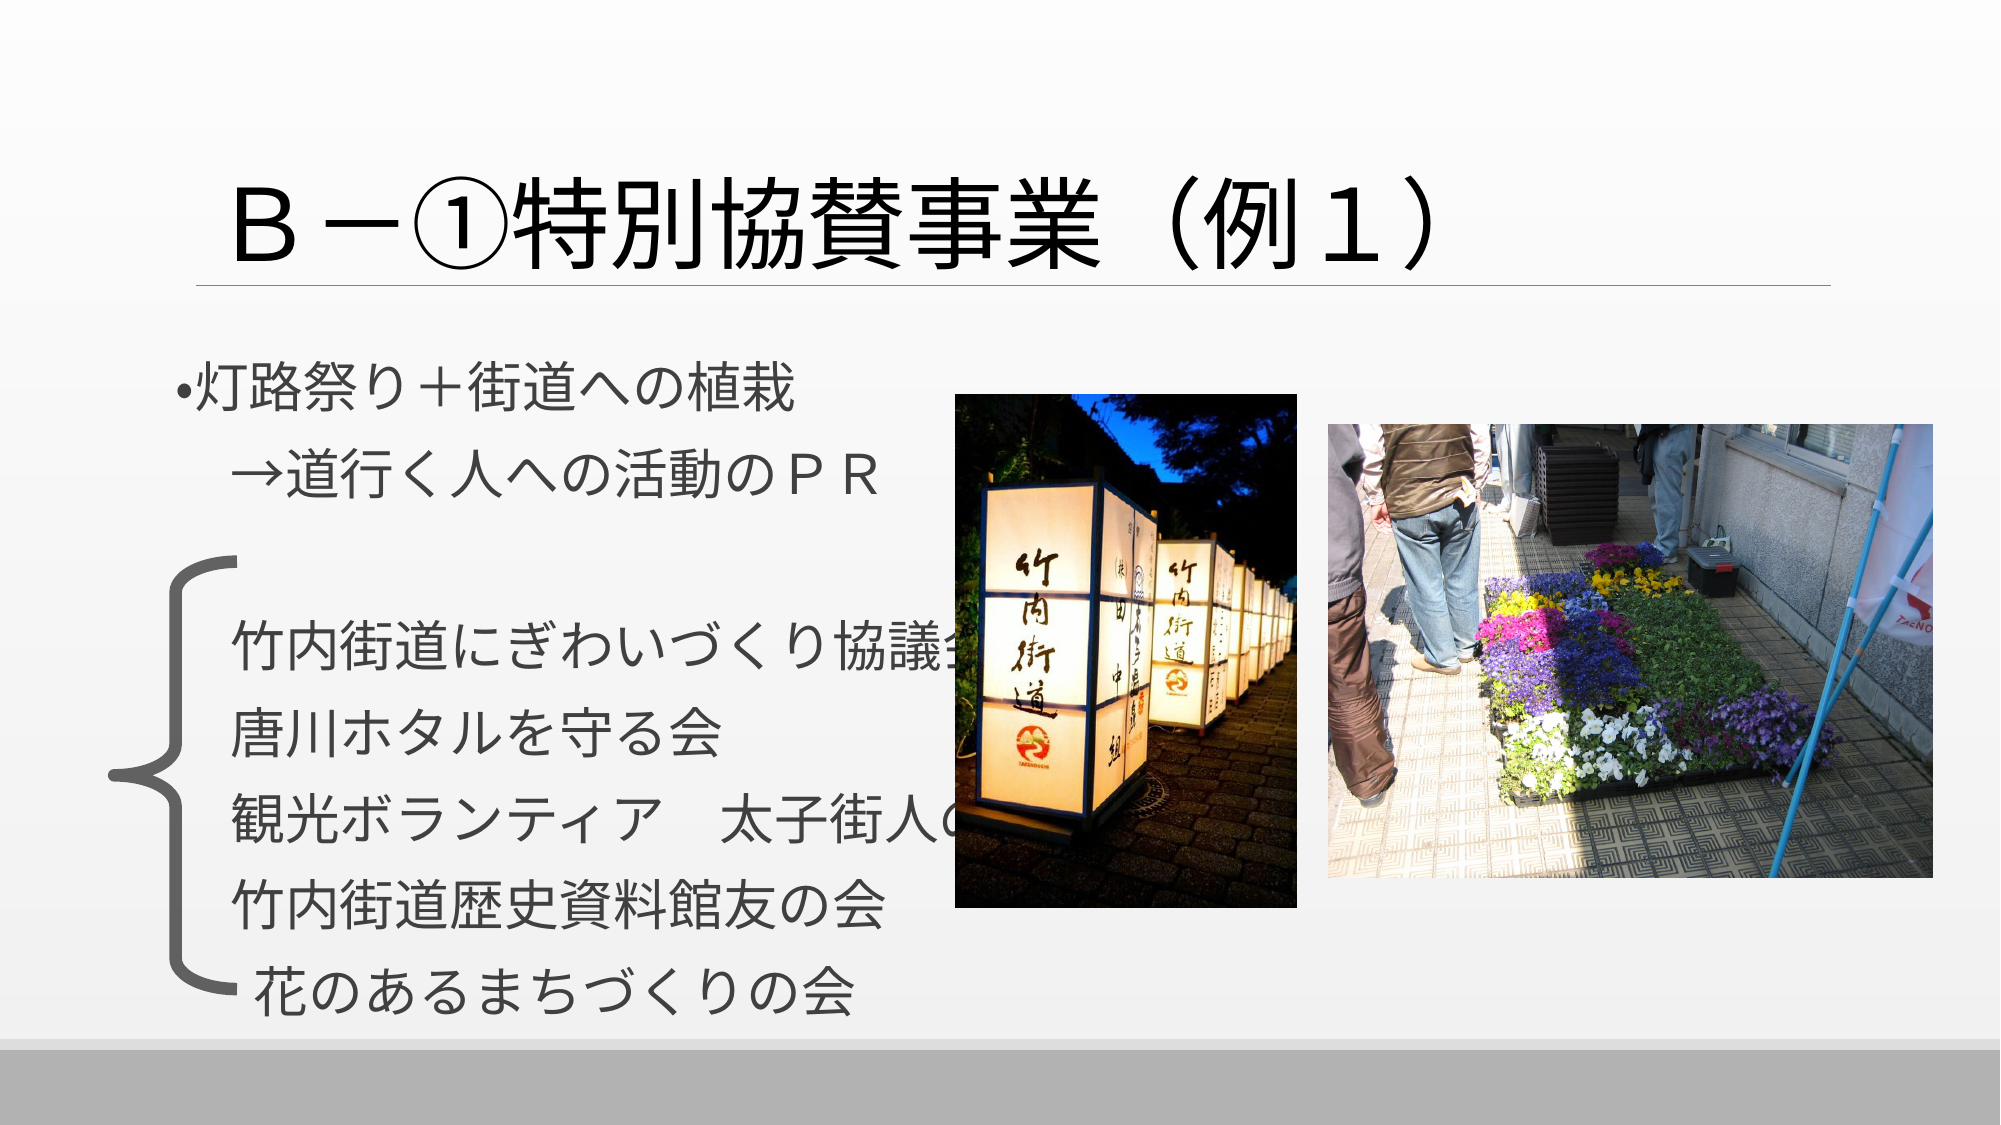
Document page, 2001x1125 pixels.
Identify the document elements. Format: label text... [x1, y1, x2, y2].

picture [954, 393, 1298, 908]
picture [1327, 423, 1933, 878]
text_box [113, 560, 238, 991]
title Ｂ－①特別協賛事業（例１） [197, 112, 1774, 269]
list ・灯路祭り＋街道への植栽 →道行く人への活動のＰＲ 竹内街道にぎわいづくり協議会 唐川ホタルを守る会 観光ボランティア 太子街人の会 竹内街道歴史資料館友の会 花のあるまちづくりの会 [175, 269, 1901, 1033]
